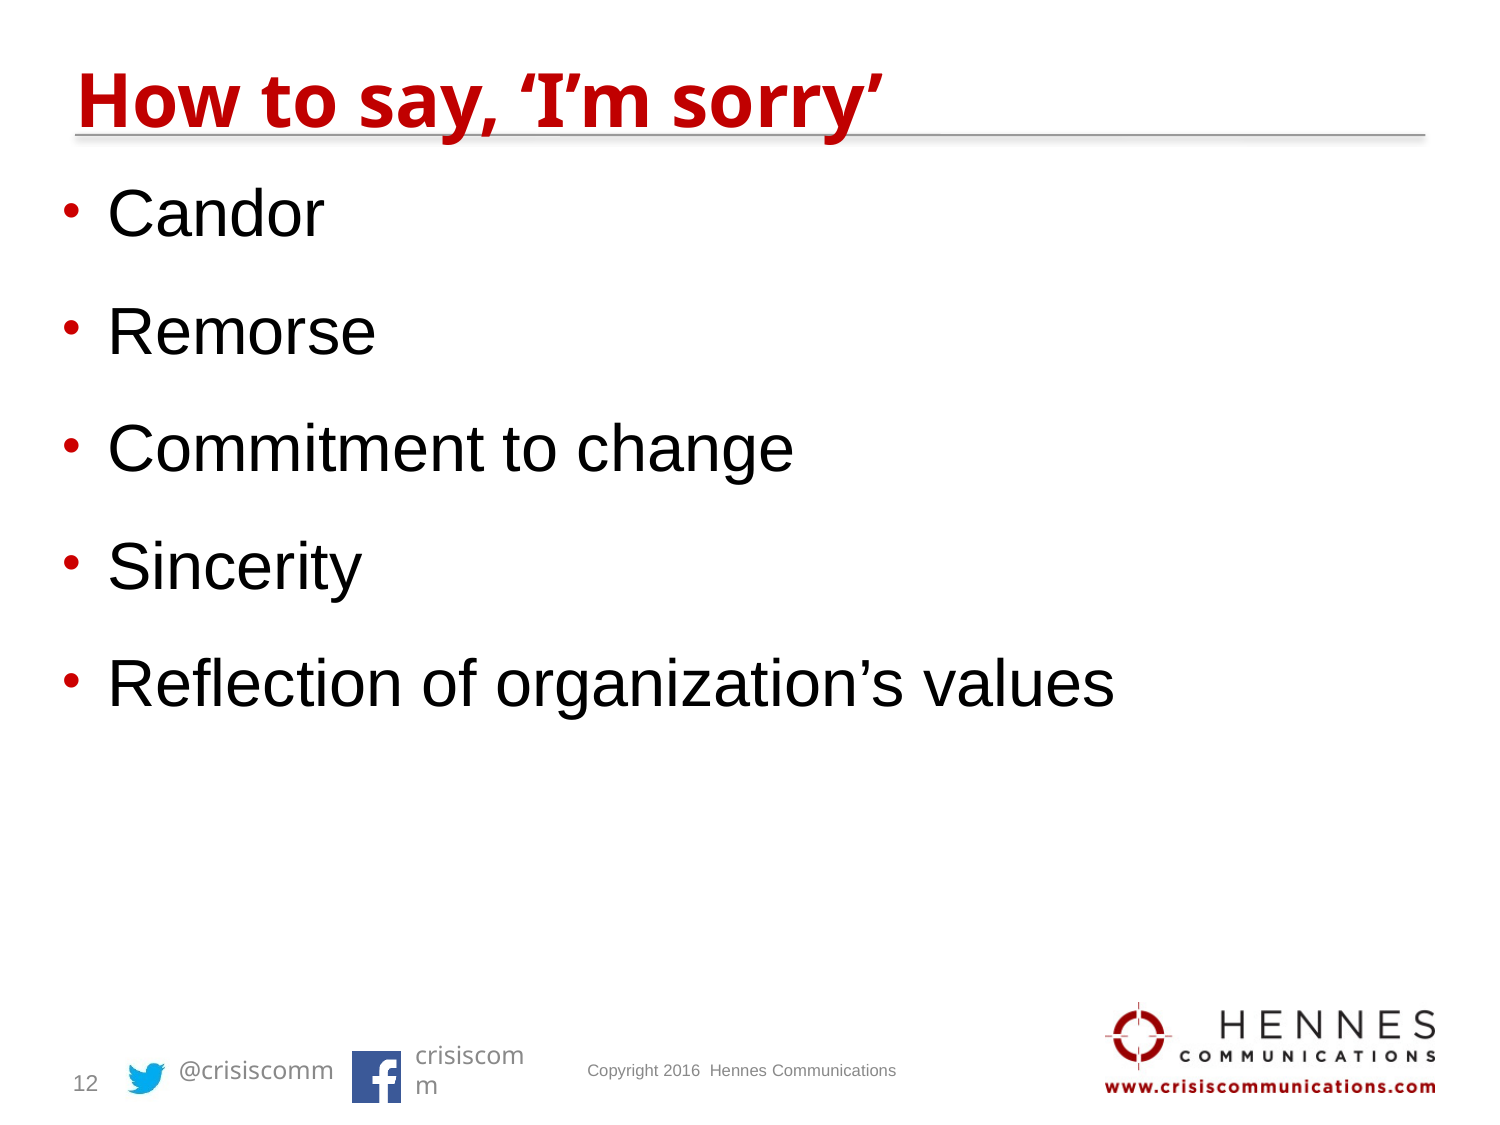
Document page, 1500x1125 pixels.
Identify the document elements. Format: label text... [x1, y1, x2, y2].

picture [114, 1046, 178, 1110]
picture [1105, 1002, 1435, 1093]
list Candor Remorse Commitment to change Sincerity Reflection of organization’s values [62, 162, 1419, 924]
picture [352, 1051, 401, 1103]
title How to say, ‘I’m sorry’ [75, 45, 1429, 130]
